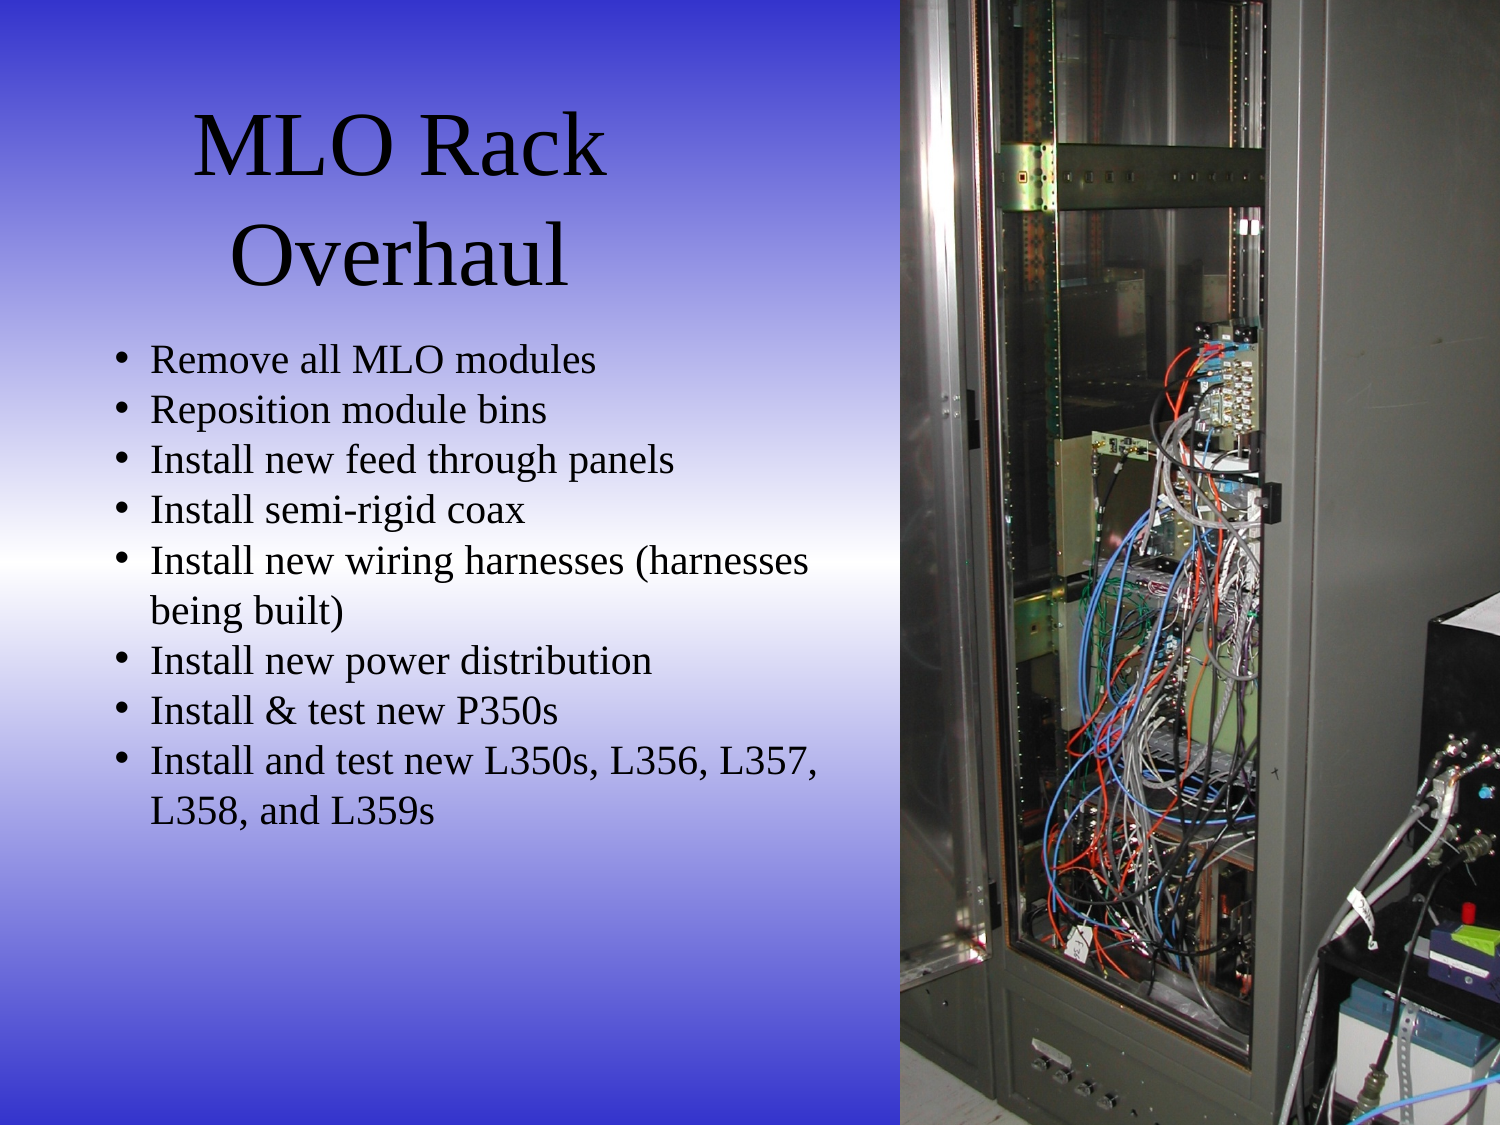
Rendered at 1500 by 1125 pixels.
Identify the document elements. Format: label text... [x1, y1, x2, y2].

text_box Remove all MLO modules Reposition module bins Install new feed through panels Install semi-rigid coax Install new wiring harnesses (harnesses being built) Install new power distribution Install & test new P350s Install and test new L350s, L356, L357, L358, and L359s [99, 324, 850, 840]
title MLO Rack Overhaul [112, 99, 688, 288]
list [899, 0, 1500, 1125]
